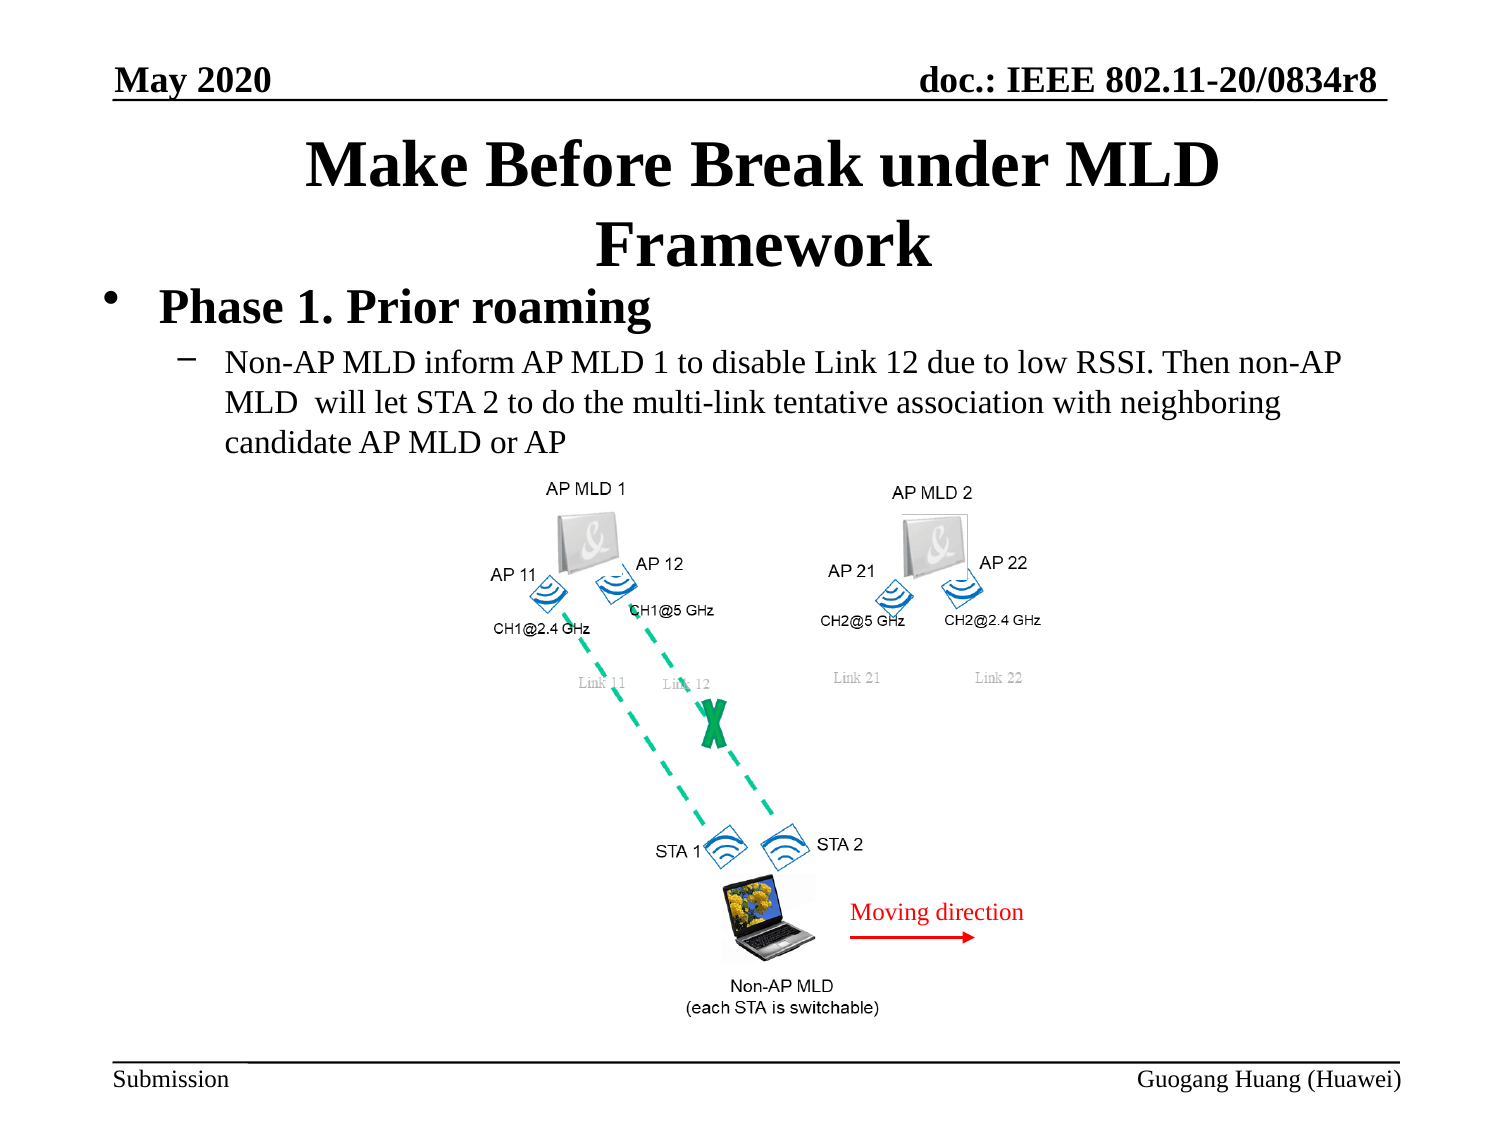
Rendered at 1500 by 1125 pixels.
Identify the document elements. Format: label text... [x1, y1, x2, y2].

footer Guogang Huang (Huawei) [1133, 1061, 1402, 1093]
picture [478, 471, 1050, 1028]
text_box Make Before Break under MLD Framework [126, 112, 1402, 288]
list Phase 1. Prior roaming Non-AP MLD inform AP MLD 1 to disable Link 12 due to low RSSI. Then non-AP MLD will let STA 2 to do the multi-link tentative association with neighboring candidate AP MLD or AP [87, 266, 1363, 1025]
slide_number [114, 54, 274, 101]
